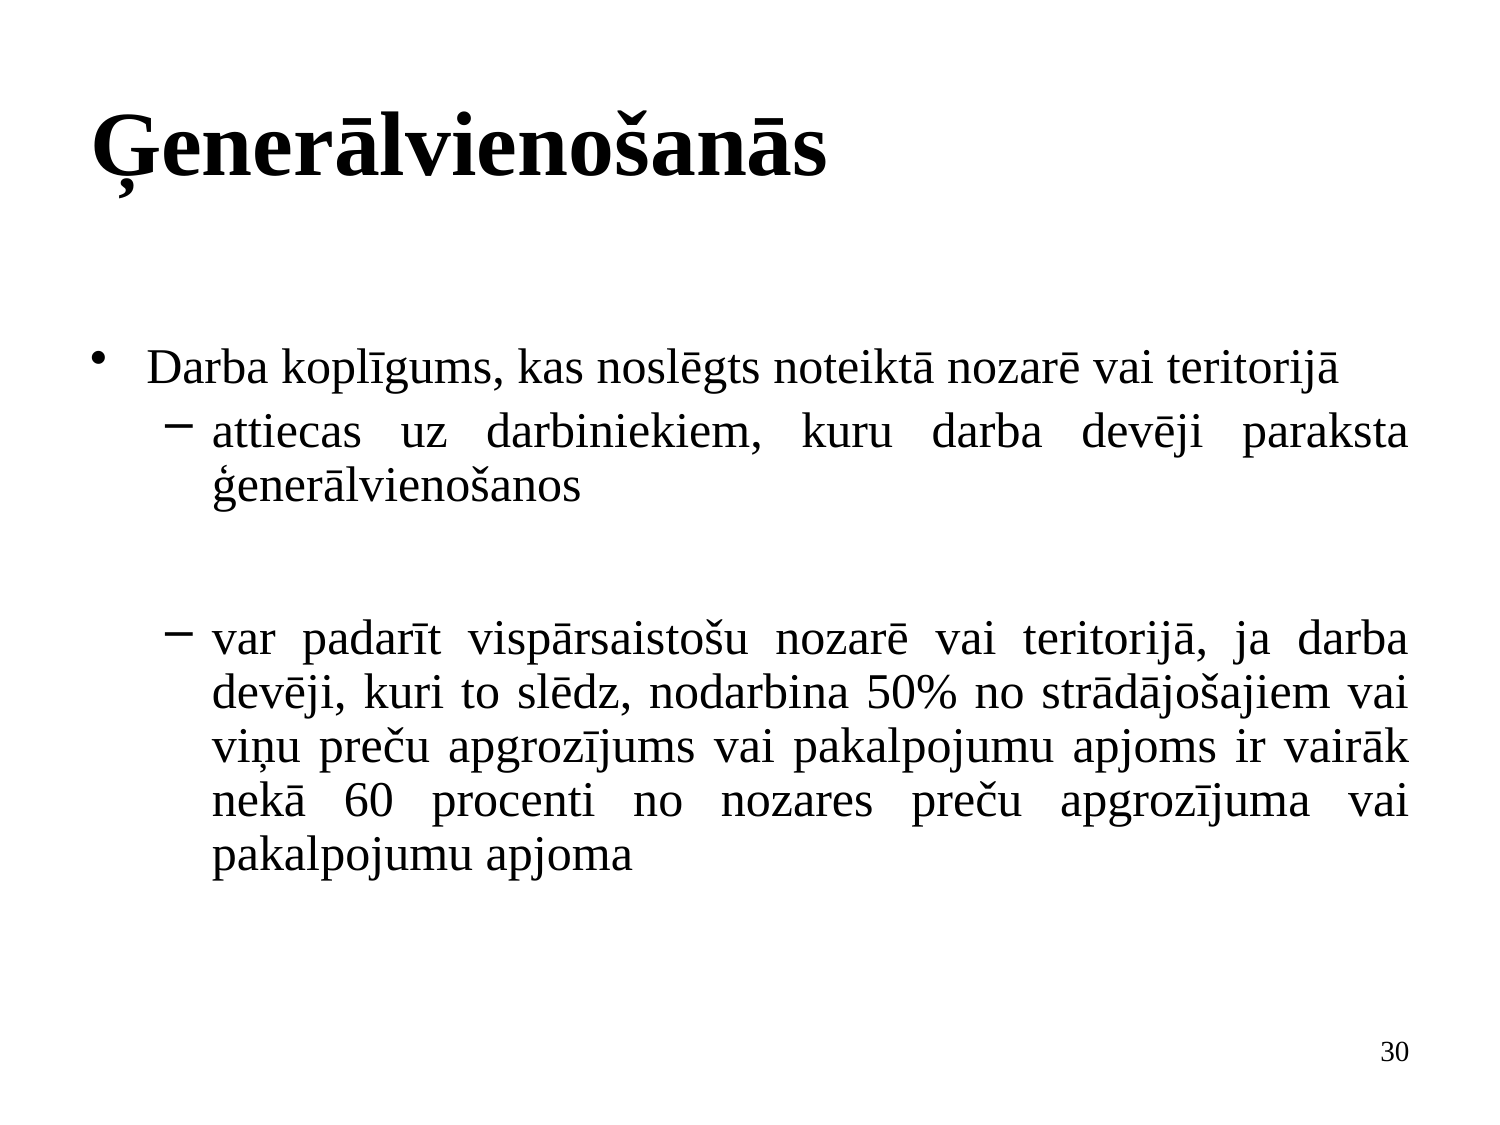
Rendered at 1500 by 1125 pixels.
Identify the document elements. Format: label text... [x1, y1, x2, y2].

slide_number 30 [1074, 1024, 1426, 1103]
title Ģenerālvienošanās [75, 45, 1425, 233]
list Darba koplīgums, kas noslēgts noteiktā nozarē vai teritorijā attiecas uz darbiniekiem, kuru darba devēji paraksta ģenerālvienošanos var padarīt vispārsaistošu nozarē vai teritorijā, ja darba devēji, kuri to slēdz, nodarbina 50% no strādājošajiem vai viņu preču apgrozījums vai pakalpojumu apjoms ir vairāk nekā 60 procenti no nozares preču apgrozījuma vai pakalpojumu apjoma [75, 262, 1425, 1005]
